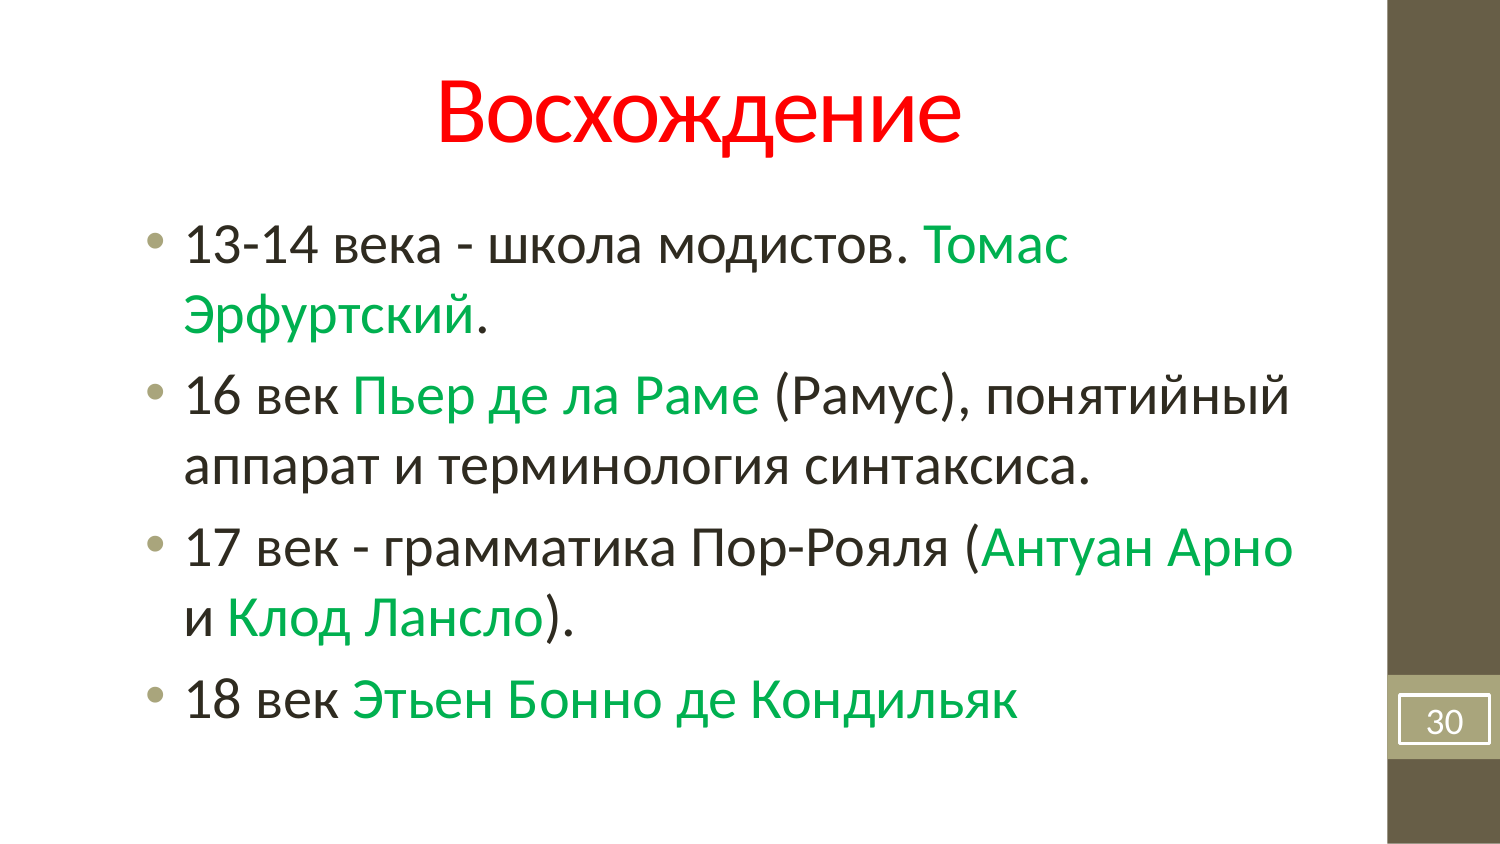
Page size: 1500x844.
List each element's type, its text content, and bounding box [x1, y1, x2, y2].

text_box 13-14 века - школа модистов. Томас Эрфуртский. 16 век Пьер де ла Раме (Рамус), понятийный аппарат и терминология синтаксиса. 17 век - грамматика Пор-Рояля (Антуан Арно и Клод Лансло). 18 век Этьен Бонно де Кондильяк [112, 197, 1339, 766]
text_box 30 [1399, 695, 1490, 744]
text_box Восхождение [74, 33, 1325, 175]
